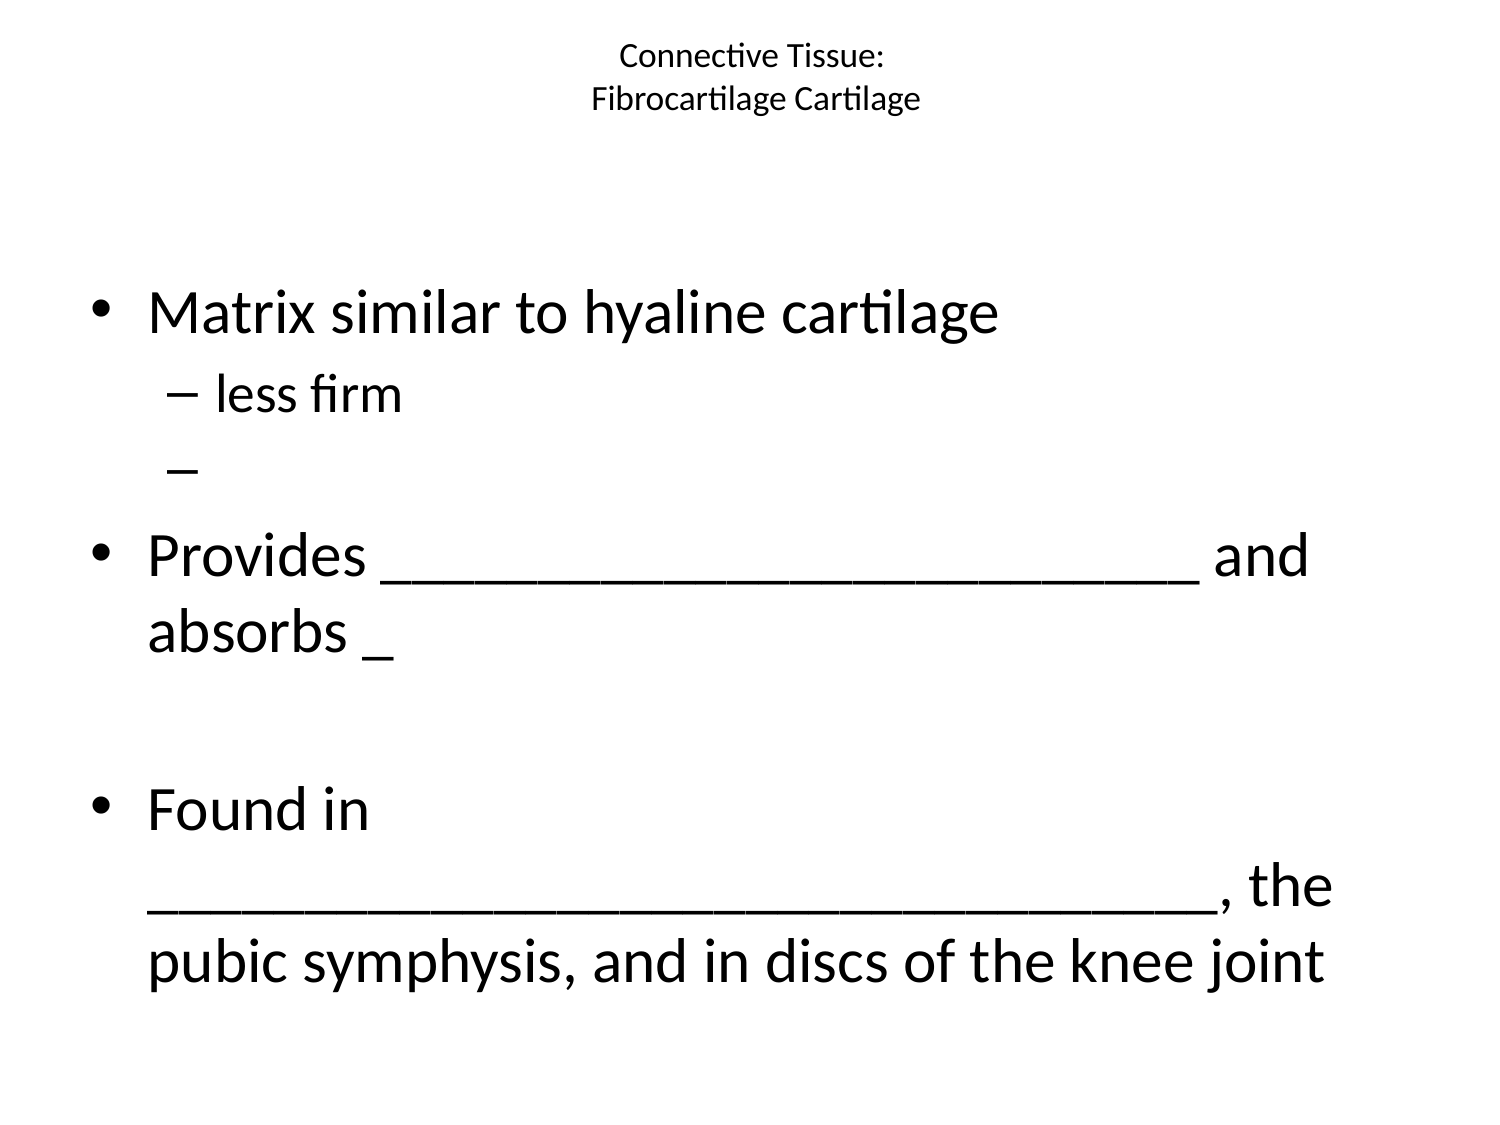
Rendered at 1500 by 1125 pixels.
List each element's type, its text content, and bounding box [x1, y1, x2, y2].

title Connective Tissue: Fibrocartilage Cartilage [62, 24, 1450, 125]
list Matrix similar to hyaline cartilage less firm Provides __________________________ and absorbs _ Found in __________________________________, the pubic symphysis, and in discs of the knee joint [75, 262, 1363, 1013]
